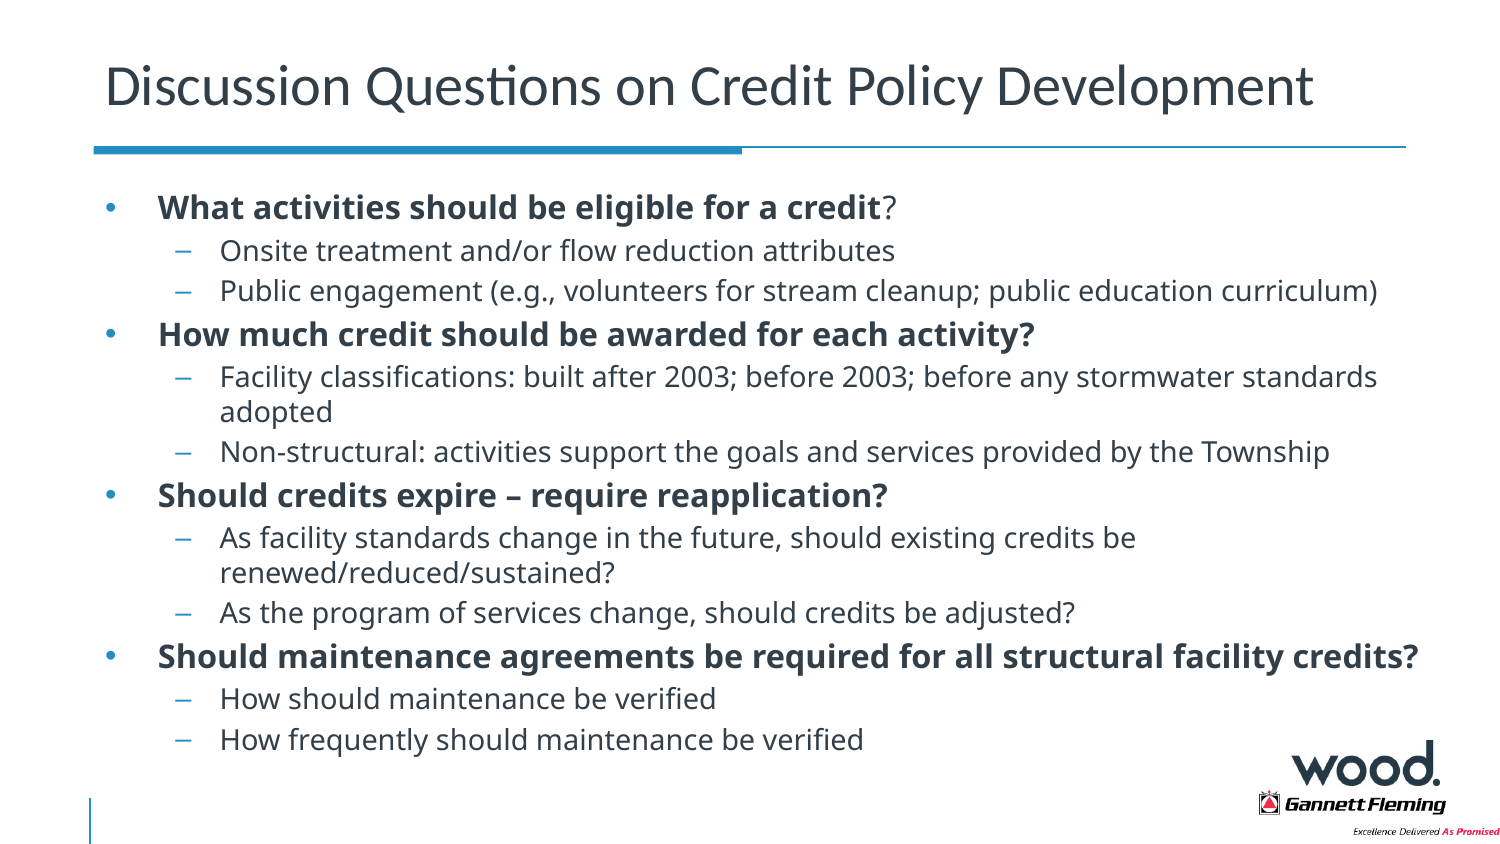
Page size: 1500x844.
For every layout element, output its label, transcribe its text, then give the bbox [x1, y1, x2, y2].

picture [1259, 789, 1500, 835]
picture [1291, 777, 1440, 786]
list What activities should be eligible for a credit? Onsite treatment and/or flow reduction attributes Public engagement (e.g., volunteers for stream cleanup; public education curriculum) How much credit should be awarded for each activity? Facility classifications: built after 2003; before 2003; before any stormwater standards adopted Non-structural: activities support the goals and services provided by the Township Should credits expire – require reapplication? As facility standards change in the future, should existing credits be renewed/reduced/sustained? As the program of services change, should credits be adjusted? Should maintenance agreements be required for all structural facility credits? How should maintenance be verified How frequently should maintenance be verified [90, 180, 1440, 777]
title Discussion Questions on Credit Policy Development [90, 38, 1440, 127]
